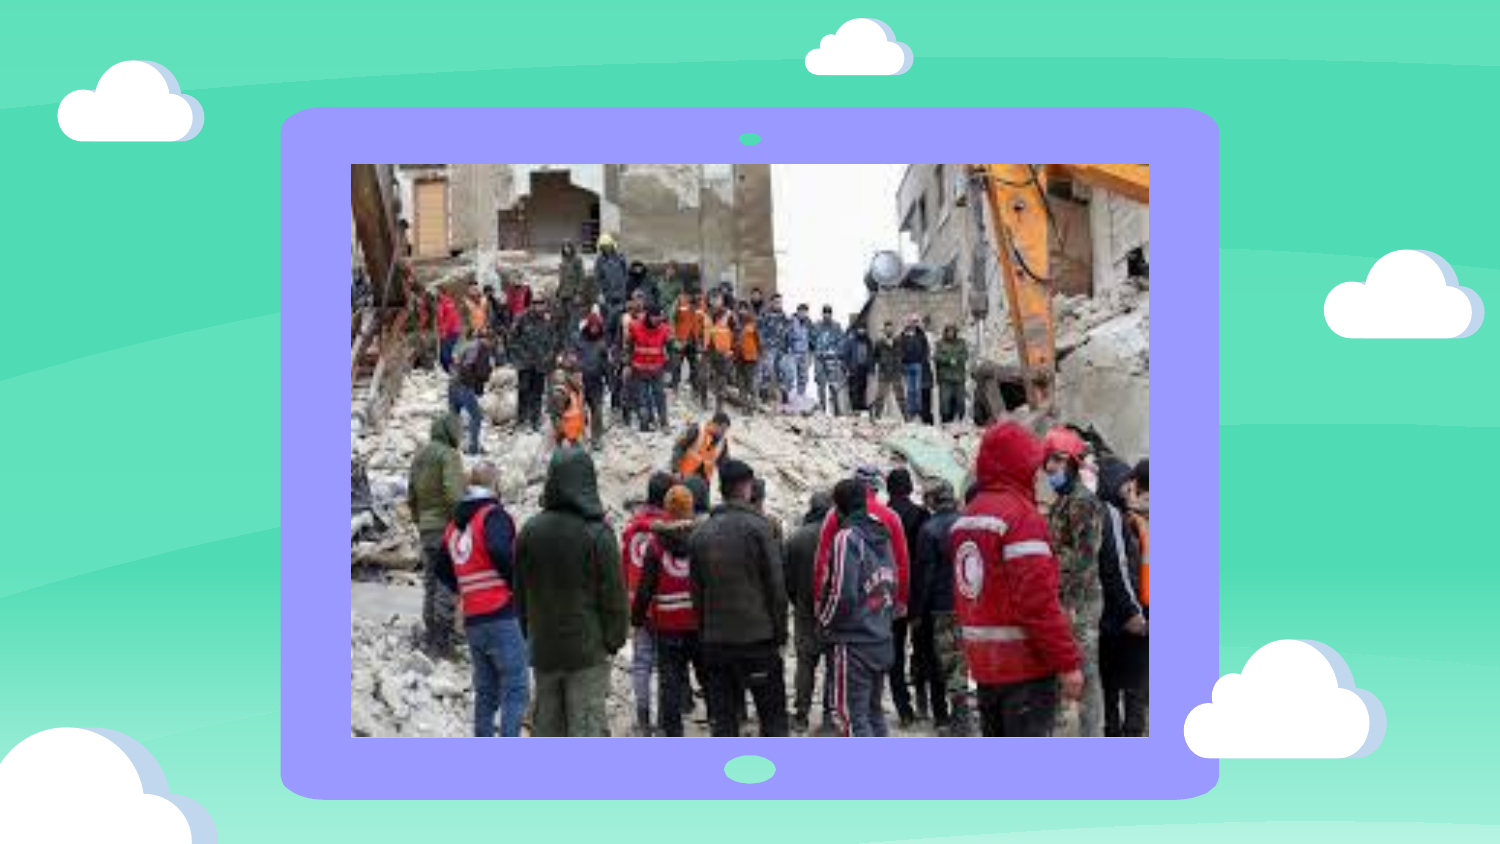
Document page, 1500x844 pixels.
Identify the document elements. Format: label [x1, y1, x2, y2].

text_box [1183, 639, 1388, 759]
text_box [280, 106, 1220, 800]
picture [350, 164, 1149, 738]
